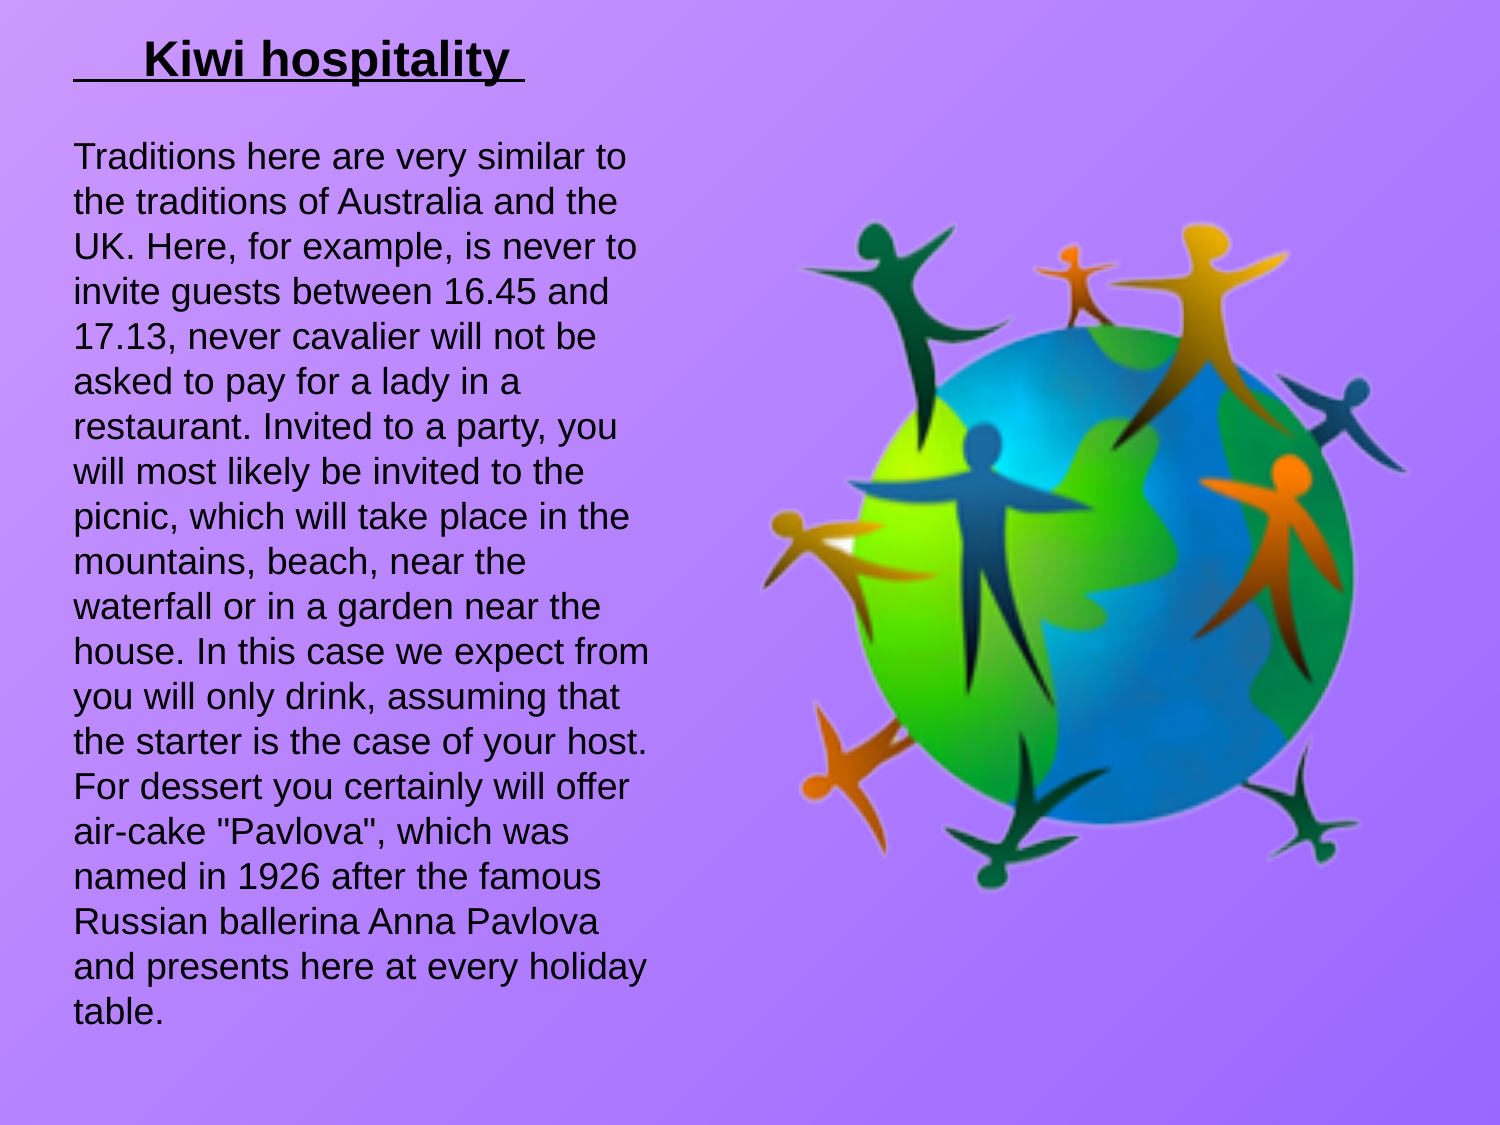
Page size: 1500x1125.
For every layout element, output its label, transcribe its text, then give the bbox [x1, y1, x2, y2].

picture [737, 210, 1435, 903]
text_box Kiwi hospitality Traditions here are very similar to the traditions of Australia and the UK. Here, for example, is never to invite guests between 16.45 and 17.13, never cavalier will not be asked to pay for a lady in a restaurant. Invited to a party, you will most likely be invited to the picnic, which will take place in the mountains, beach, near the waterfall or in a garden near the house. In this case we expect from you will only drink, assuming that the starter is the case of your host. For dessert you certainly will offer air-cake "Pavlova", which was named in 1926 after the famous Russian ballerina Anna Pavlova and presents here at every holiday table. [58, 19, 668, 1084]
